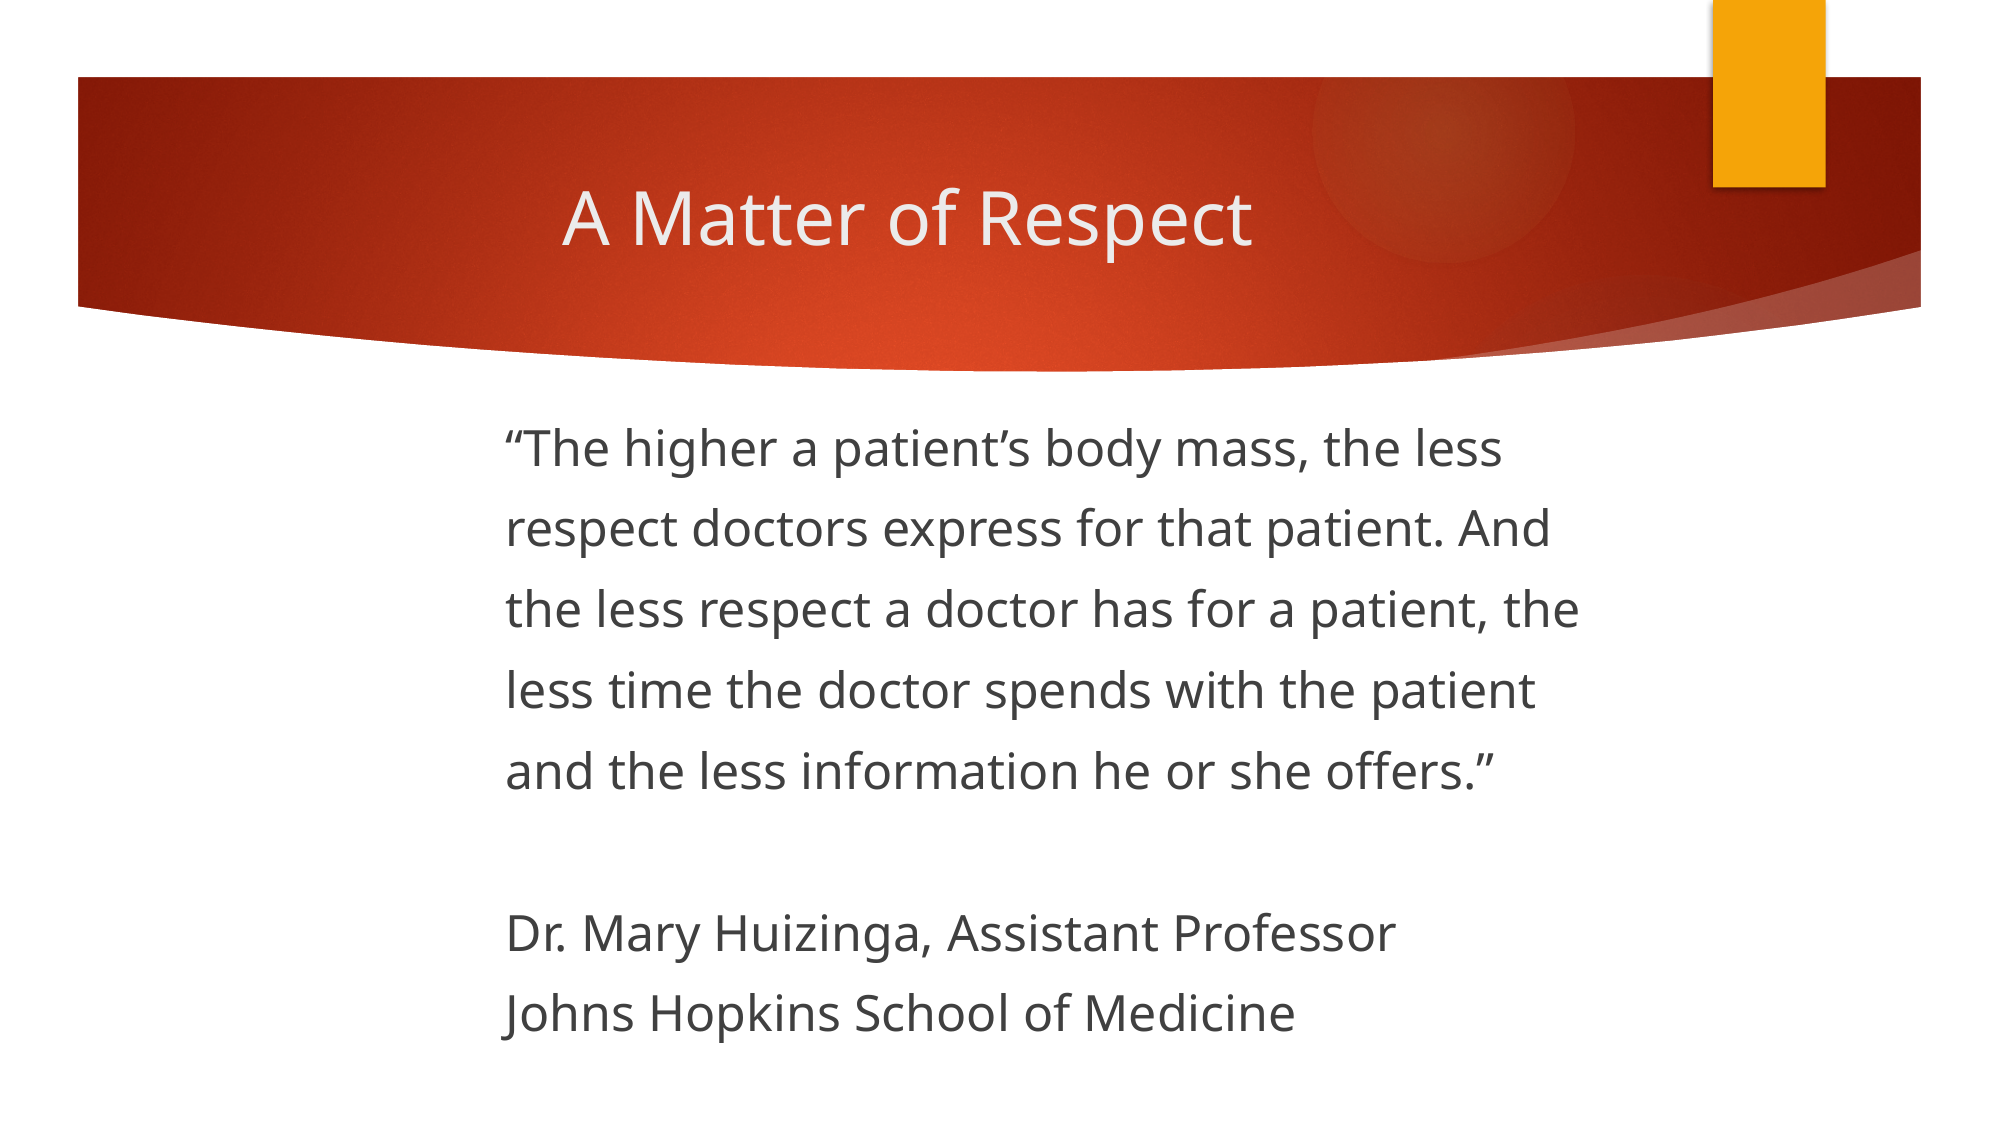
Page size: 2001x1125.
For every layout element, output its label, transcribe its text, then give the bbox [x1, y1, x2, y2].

list “The higher a patient’s body mass, the less respect doctors express for that patient. And the less respect a doctor has for a patient, the less time the doctor spends with the patient and the less information he or she offers.” Dr. Mary Huizinga, Assistant Professor Johns Hopkins School of Medicine [490, 408, 1929, 1072]
title A Matter of Respect [189, 155, 1627, 275]
